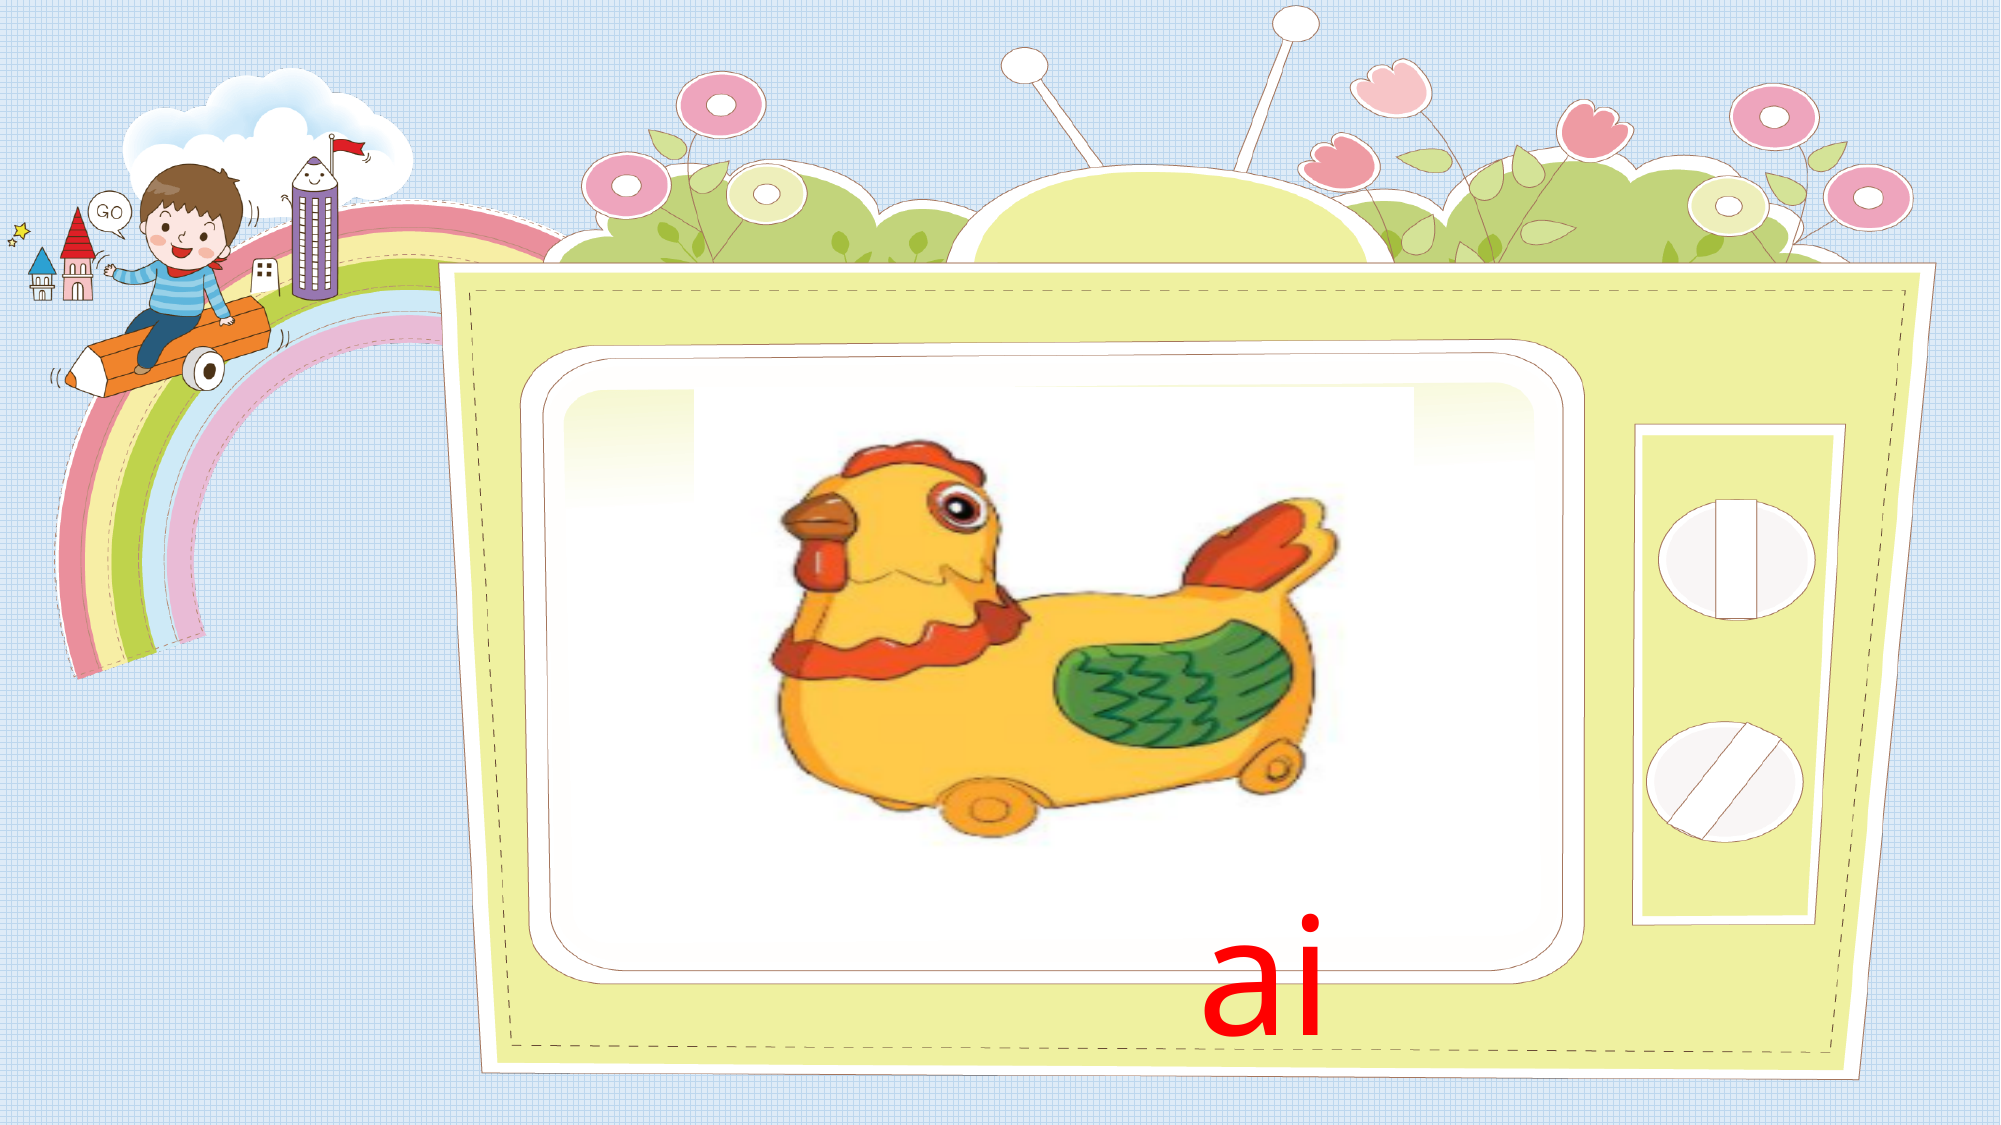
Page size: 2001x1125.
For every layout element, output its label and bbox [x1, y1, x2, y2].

picture [0, 0, 1988, 1124]
list [694, 387, 1414, 856]
